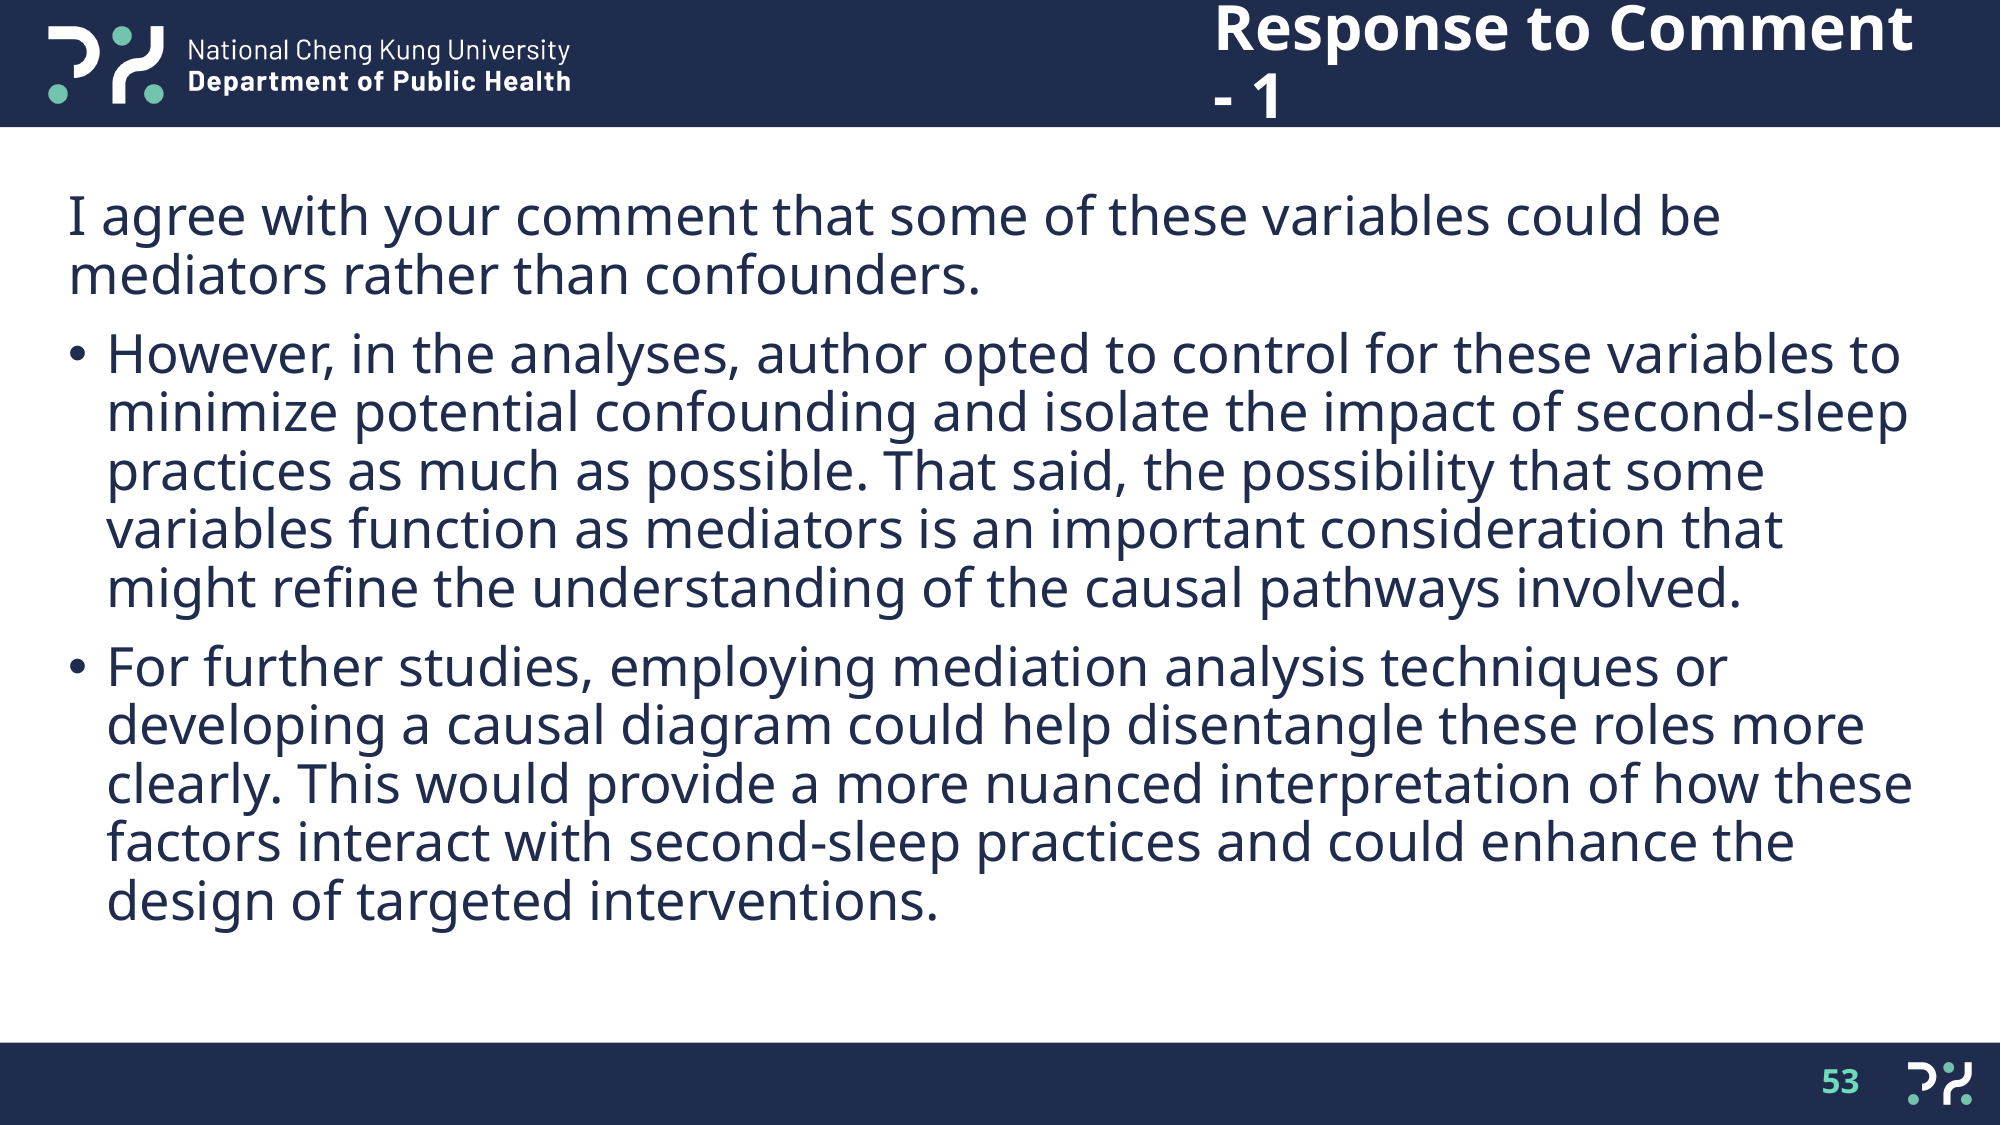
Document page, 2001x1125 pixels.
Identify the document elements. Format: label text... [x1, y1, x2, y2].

picture [0, 0, 610, 144]
slide_number 53 [1424, 1053, 1875, 1114]
title Response to Comment - 1 [1199, 11, 1947, 117]
list I agree with your comment that some of these variables could be mediators rather than confounders. However, in the analyses, author opted to control for these variables to minimize potential confounding and isolate the impact of second-sleep practices as much as possible. That said, the possibility that some variables function as mediators is an important consideration that might refine the understanding of the causal pathways involved. For further studies, employing mediation analysis techniques or developing a causal diagram could help disentangle these roles more clearly. This would provide a more nuanced interpretation of how these factors interact with second-sleep practices and could enhance the design of targeted interventions. [53, 181, 1947, 1014]
picture [1880, 1034, 2000, 1125]
